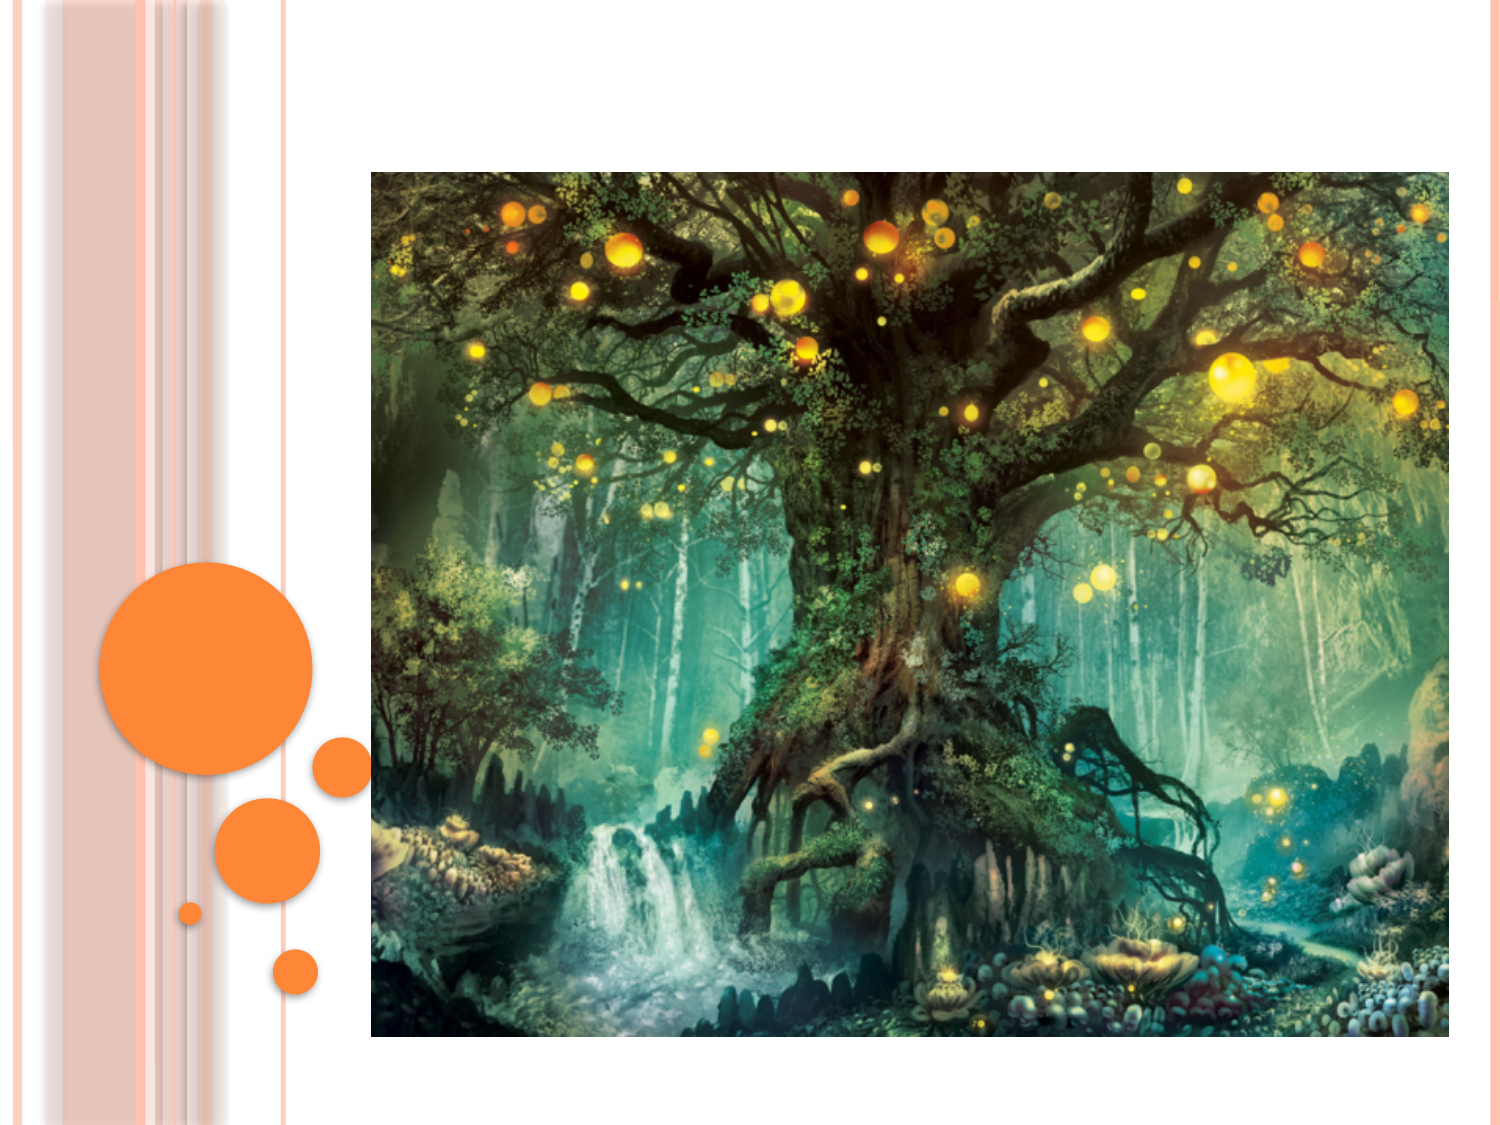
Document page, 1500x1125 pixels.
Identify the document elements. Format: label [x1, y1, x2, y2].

picture [371, 172, 1450, 1037]
